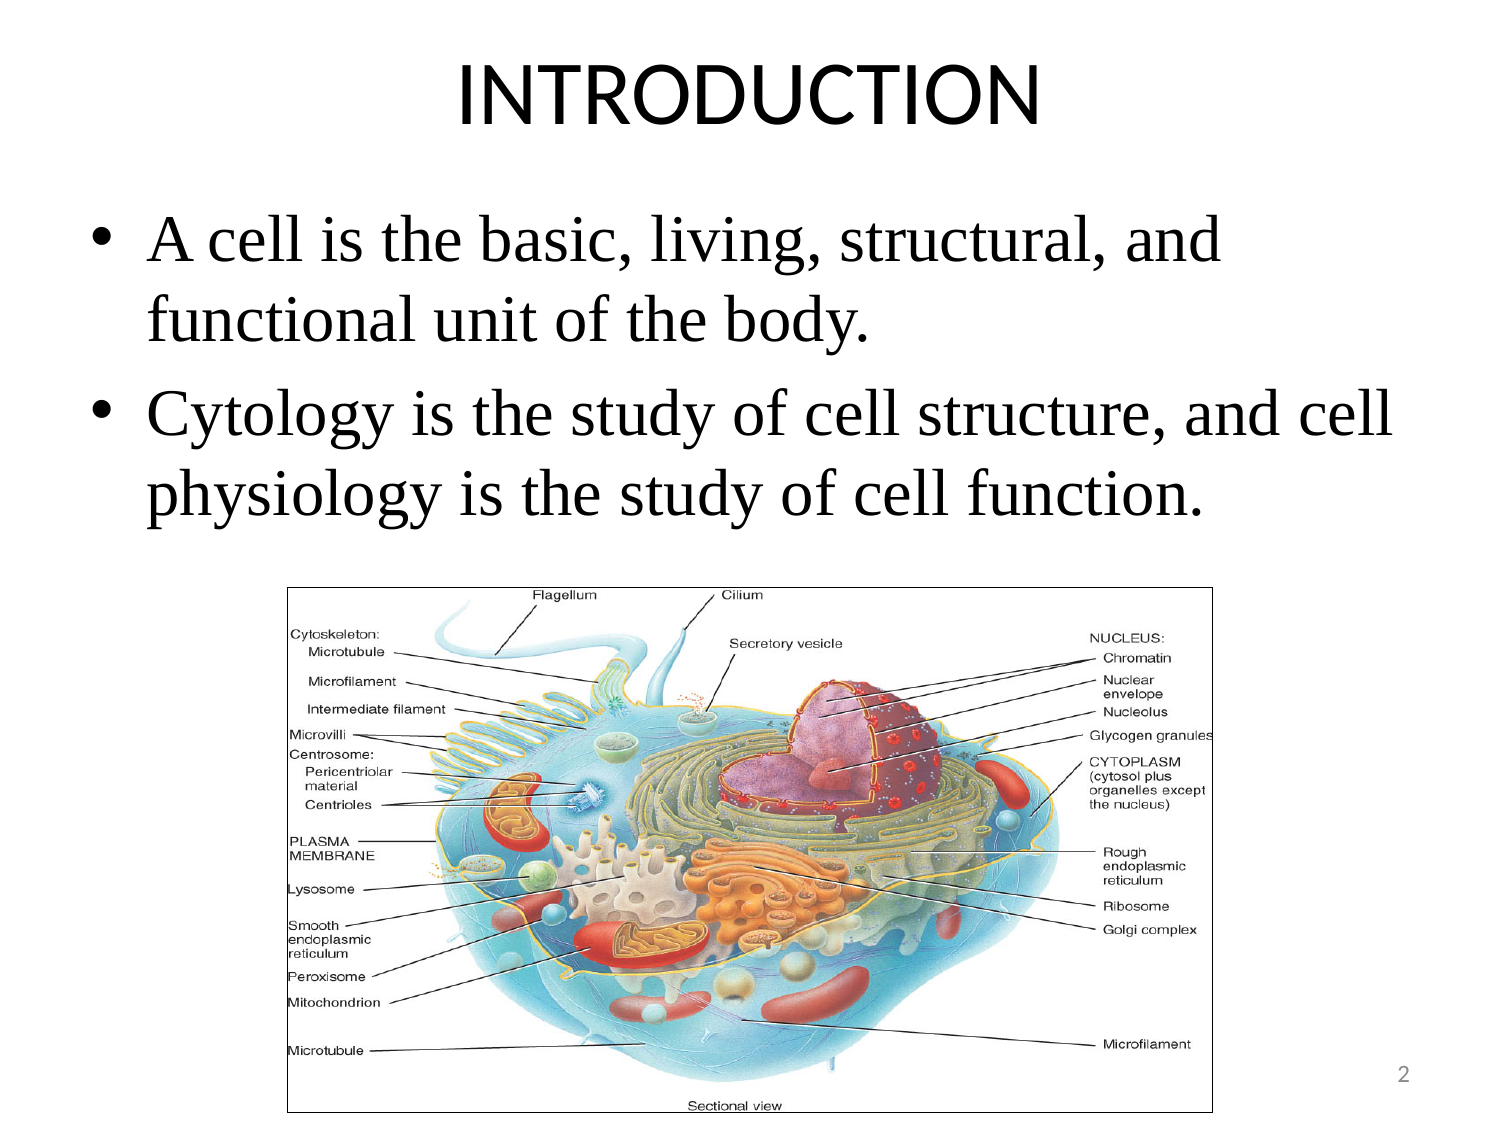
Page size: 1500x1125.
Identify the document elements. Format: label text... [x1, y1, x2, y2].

list A cell is the basic, living, structural, and functional unit of the body. Cytology is the study of cell structure, and cell physiology is the study of cell function. [75, 187, 1425, 1059]
title INTRODUCTION [75, 0, 1425, 175]
slide_number 2 [1074, 1042, 1425, 1103]
text_box [287, 587, 1213, 1113]
